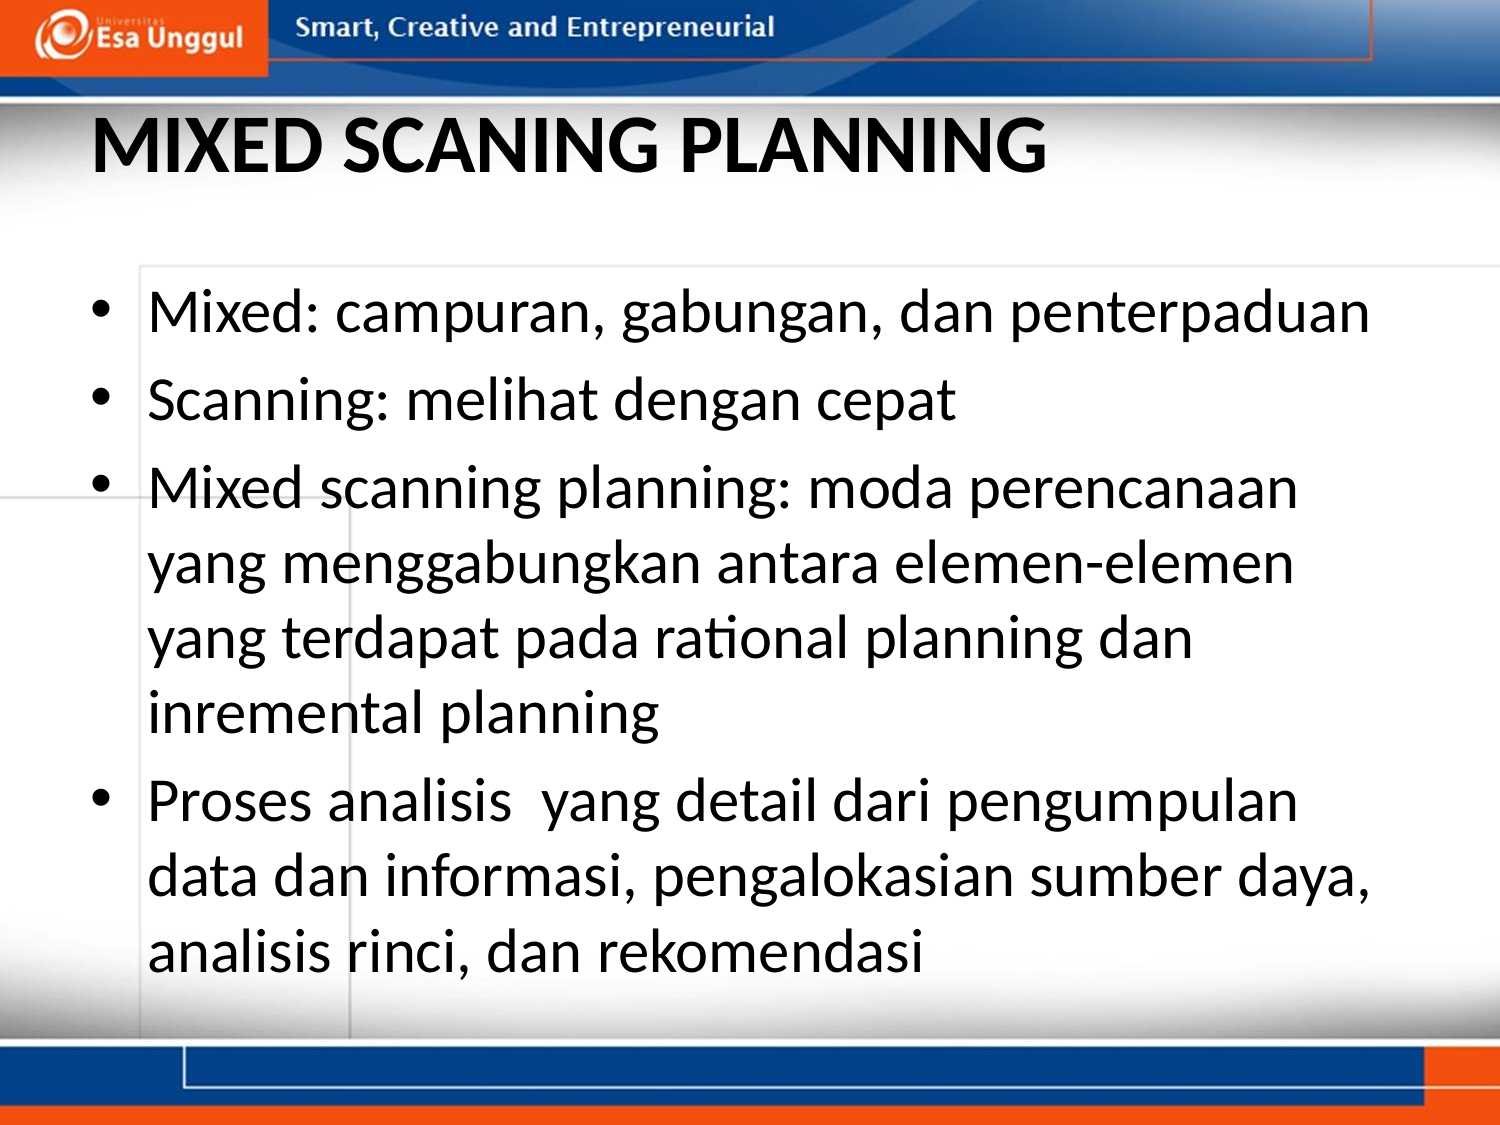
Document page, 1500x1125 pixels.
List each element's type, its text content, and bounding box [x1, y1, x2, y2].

title MIXED SCANING PLANNING [75, 45, 1425, 233]
list Mixed: campuran, gabungan, dan penterpaduan Scanning: melihat dengan cepat Mixed scanning planning: moda perencanaan yang menggabungkan antara elemen-elemen yang terdapat pada rational planning dan inremental planning Proses analisis yang detail dari pengumpulan data dan informasi, pengalokasian sumber daya, analisis rinci, dan rekomendasi [75, 262, 1425, 1005]
picture [0, 0, 1500, 1125]
